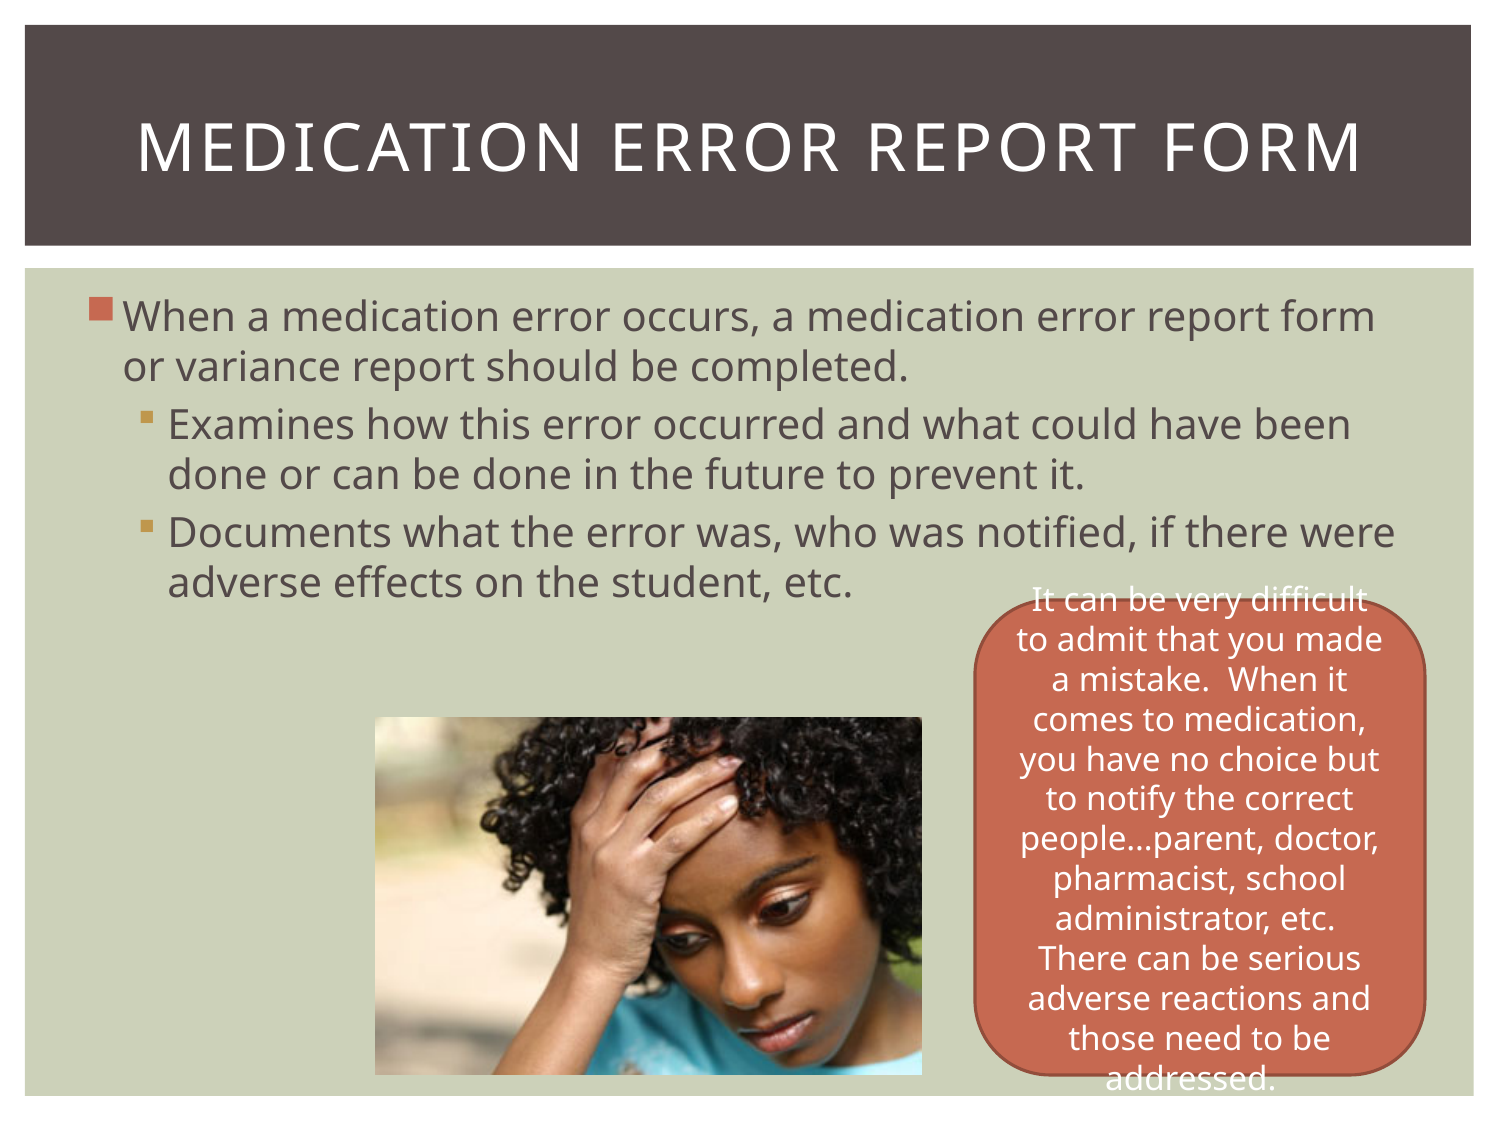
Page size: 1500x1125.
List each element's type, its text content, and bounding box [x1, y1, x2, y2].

text_box It can be very difficult to admit that you made a mistake. When it comes to medication, you have no choice but to notify the correct people…parent, doctor, pharmacist, school administrator, etc. There can be serious adverse reactions and those need to be addressed. [973, 598, 1427, 1077]
title Medication error report form [62, 58, 1438, 232]
list When a medication error occurs, a medication error report form or variance report should be completed. Examines how this error occurred and what could have been done or can be done in the future to prevent it. Documents what the error was, who was notified, if there were adverse effects on the student, etc. [62, 281, 1442, 1100]
picture [374, 716, 923, 1076]
